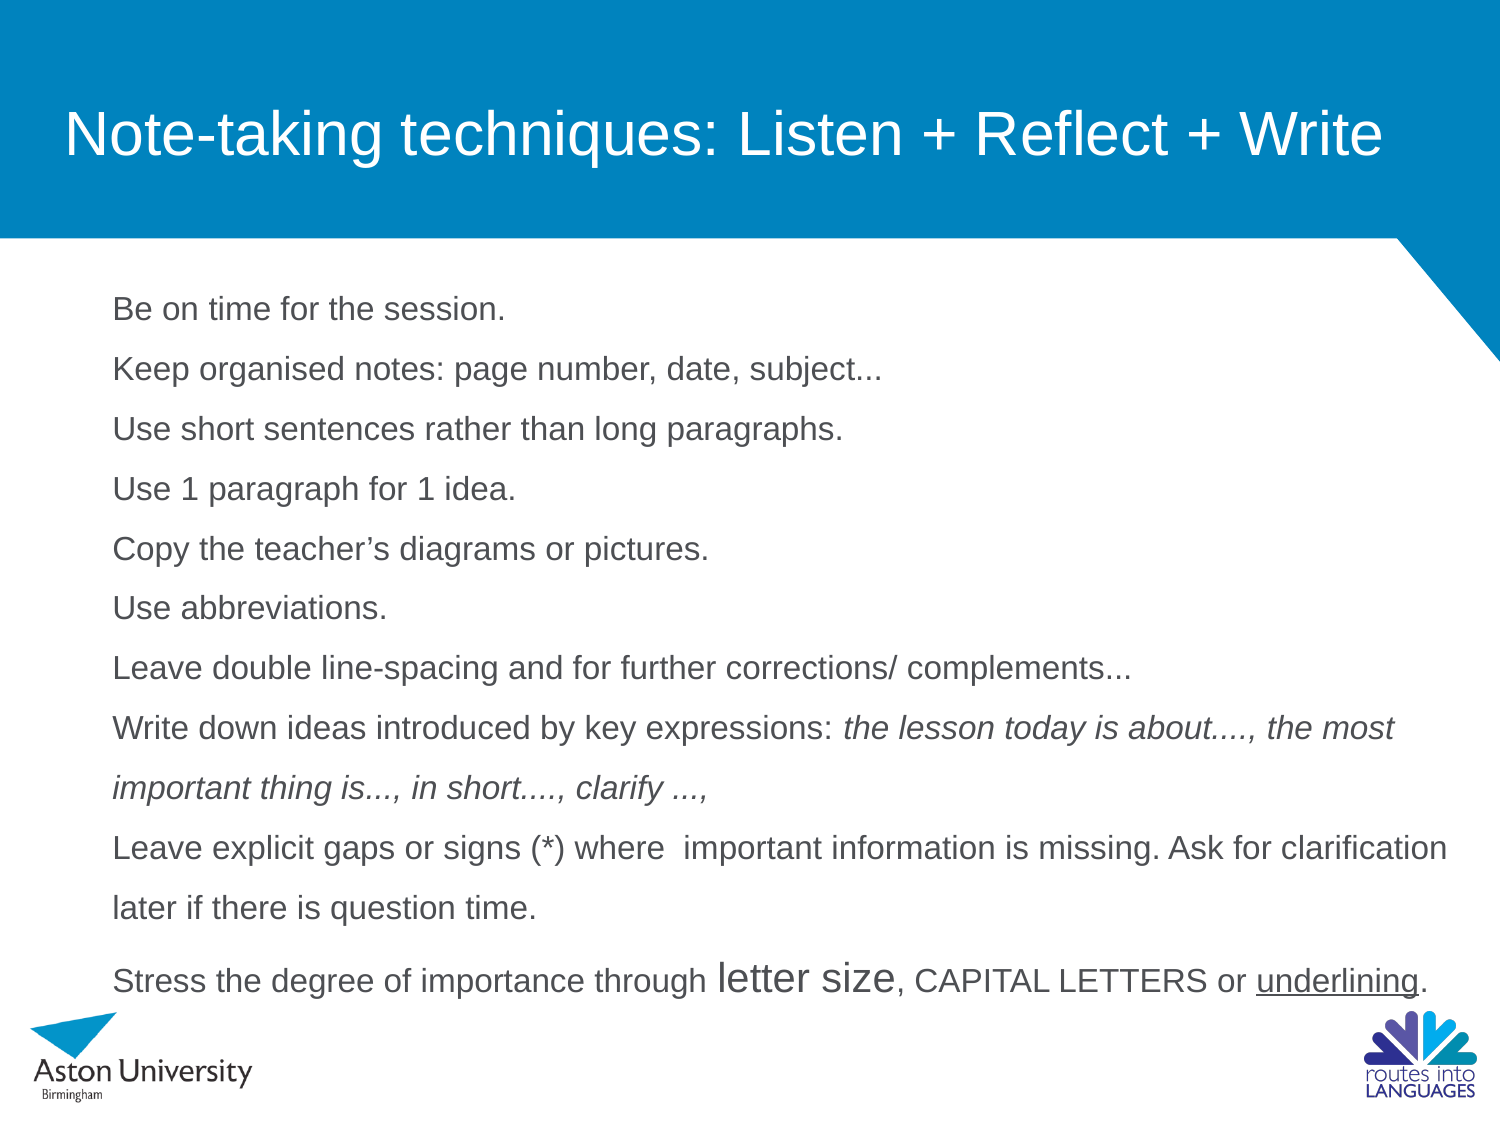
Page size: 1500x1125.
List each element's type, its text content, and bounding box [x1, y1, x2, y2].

title Note-taking techniques: Listen + Reflect + Write [64, 92, 1398, 173]
picture [1363, 1011, 1477, 1102]
list Be on time for the session. Keep organised notes: page number, date, subject... Use short sentences rather than long paragraphs. Use 1 paragraph for 1 idea. Copy the teacher’s diagrams or pictures. Use abbreviations. Leave double line-spacing and for further corrections/ complements... Write down ideas introduced by key expressions: the lesson today is about...., the most important thing is..., in short...., clarify ..., Leave explicit gaps or signs (*) where important information is missing. Ask for clarification later if there is question time. Stress the degree of importance through letter size, CAPITAL LETTERS or underlining. [111, 266, 1500, 928]
picture [28, 1011, 253, 1103]
